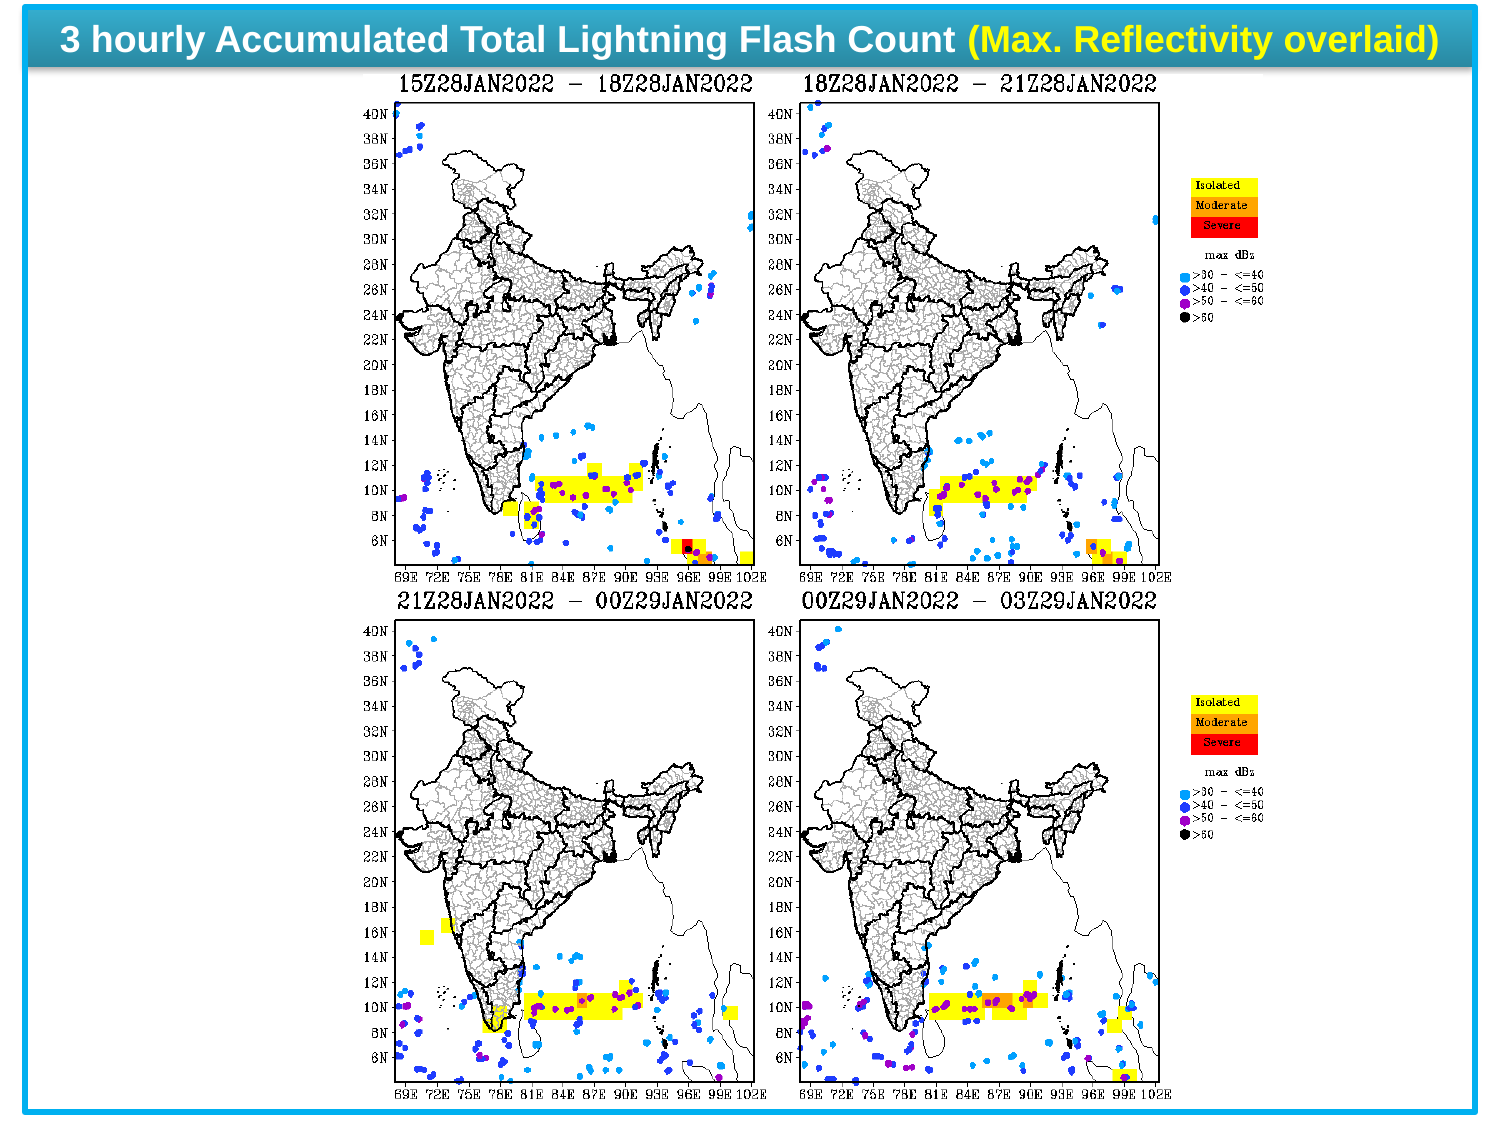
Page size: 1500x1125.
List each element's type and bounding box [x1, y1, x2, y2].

picture [363, 74, 1263, 1100]
text_box [23, 5, 1477, 1114]
